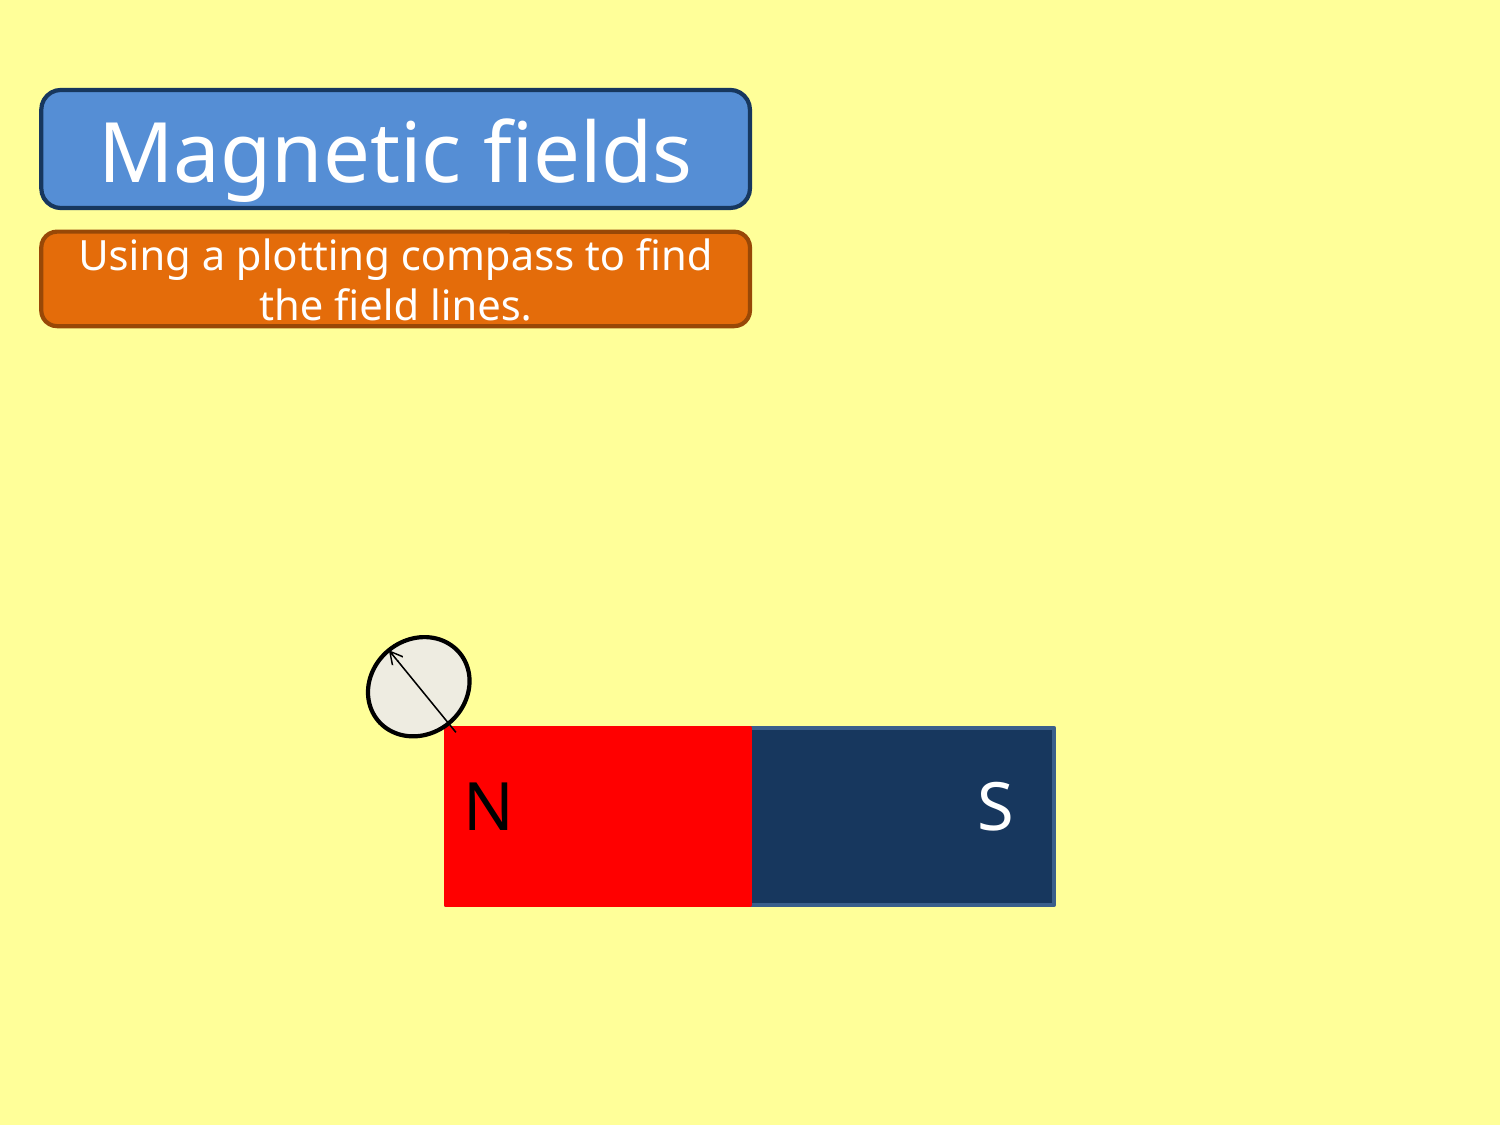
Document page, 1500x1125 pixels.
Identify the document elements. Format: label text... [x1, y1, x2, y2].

text_box Using a plotting compass to find the field lines. [39, 229, 753, 329]
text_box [445, 727, 1055, 906]
text_box Magnetic fields [39, 87, 753, 211]
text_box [365, 639, 472, 735]
